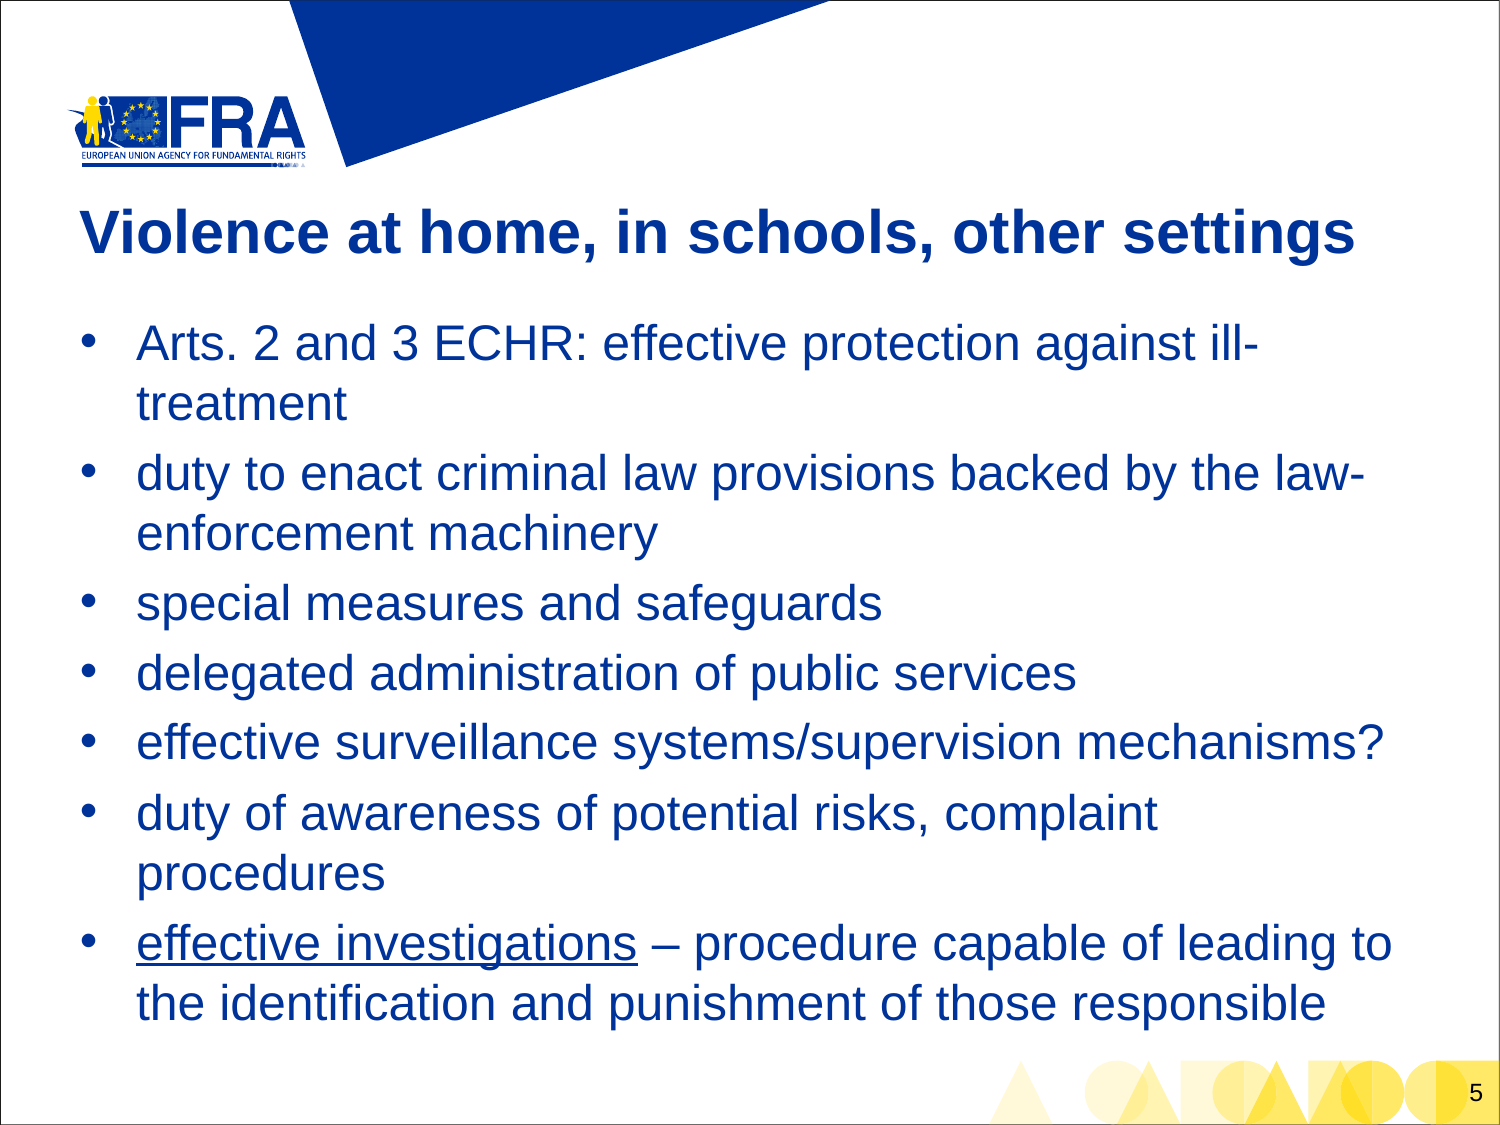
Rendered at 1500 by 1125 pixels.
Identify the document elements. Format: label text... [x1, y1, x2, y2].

list Arts. 2 and 3 ECHR: effective protection against ill-treatment duty to enact criminal law provisions backed by the law-enforcement machinery special measures and safeguards delegated administration of public services effective surveillance systems/supervision mechanisms? duty of awareness of potential risks, complaint procedures effective investigations – procedure capable of leading to the identification and punishment of those responsible [64, 302, 1436, 1005]
title Violence at home, in schools, other settings [64, 184, 1436, 291]
